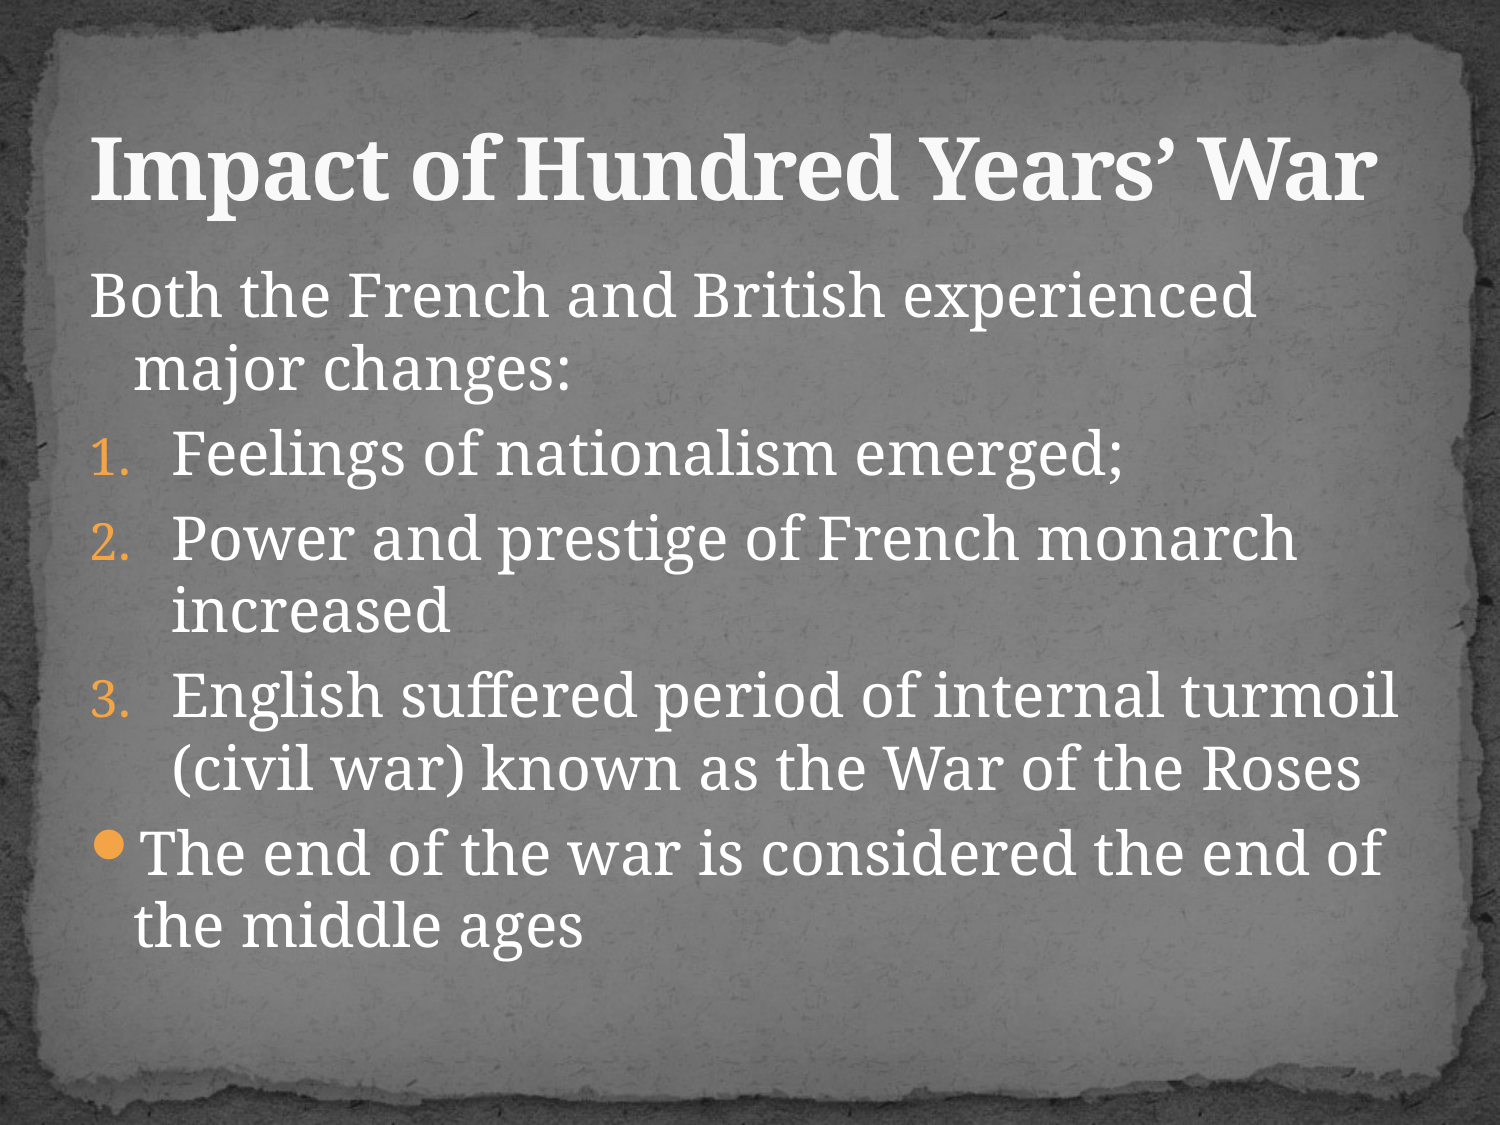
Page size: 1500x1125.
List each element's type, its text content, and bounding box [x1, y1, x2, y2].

list Both the French and British experienced major changes: Feelings of nationalism emerged; Power and prestige of French monarch increased English suffered period of internal turmoil (civil war) known as the War of the Roses The end of the war is considered the end of the middle ages [75, 249, 1425, 1000]
title Impact of Hundred Years’ War [74, 24, 1425, 225]
